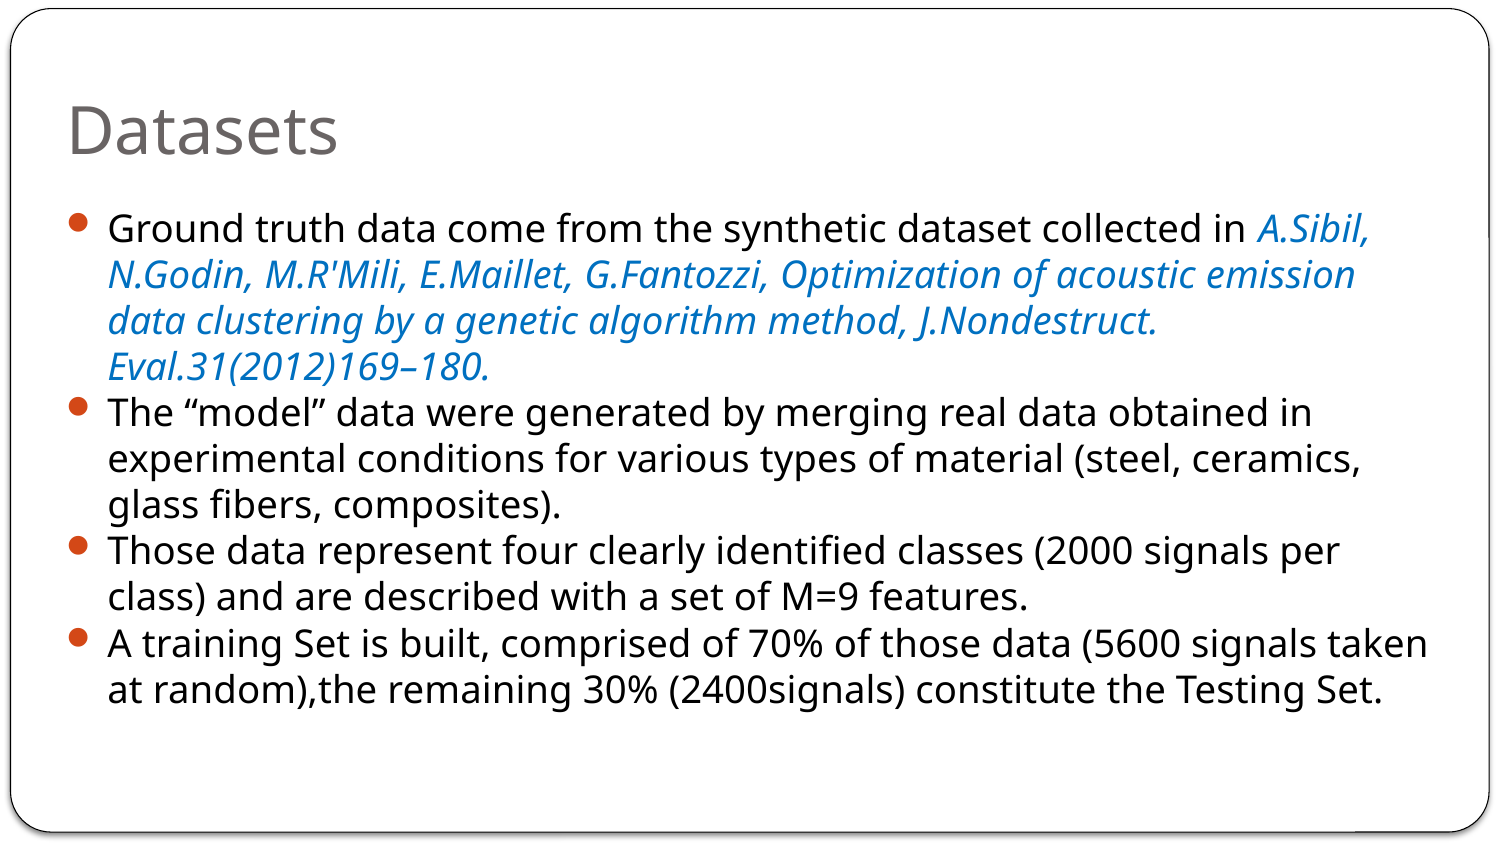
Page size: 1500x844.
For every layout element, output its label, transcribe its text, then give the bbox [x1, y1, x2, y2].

title Datasets [51, 72, 1449, 167]
list Ground truth data come from the synthetic dataset collected in A.Sibil, N.Godin, M.R'Mili, E.Maillet, G.Fantozzi, Optimization of acoustic emission data clustering by a genetic algorithm method, J.Nondestruct. Eval.31(2012)169–180. The “model” data were generated by merging real data obtained in experimental conditions for various types of material (steel, ceramics, glass fibers, composites). Those data represent four clearly identified classes (2000 signals per class) and are described with a set of M=9 features. A training Set is built, comprised of 70% of those data (5600 signals taken at random),the remaining 30% (2400signals) constitute the Testing Set. [51, 189, 1449, 750]
